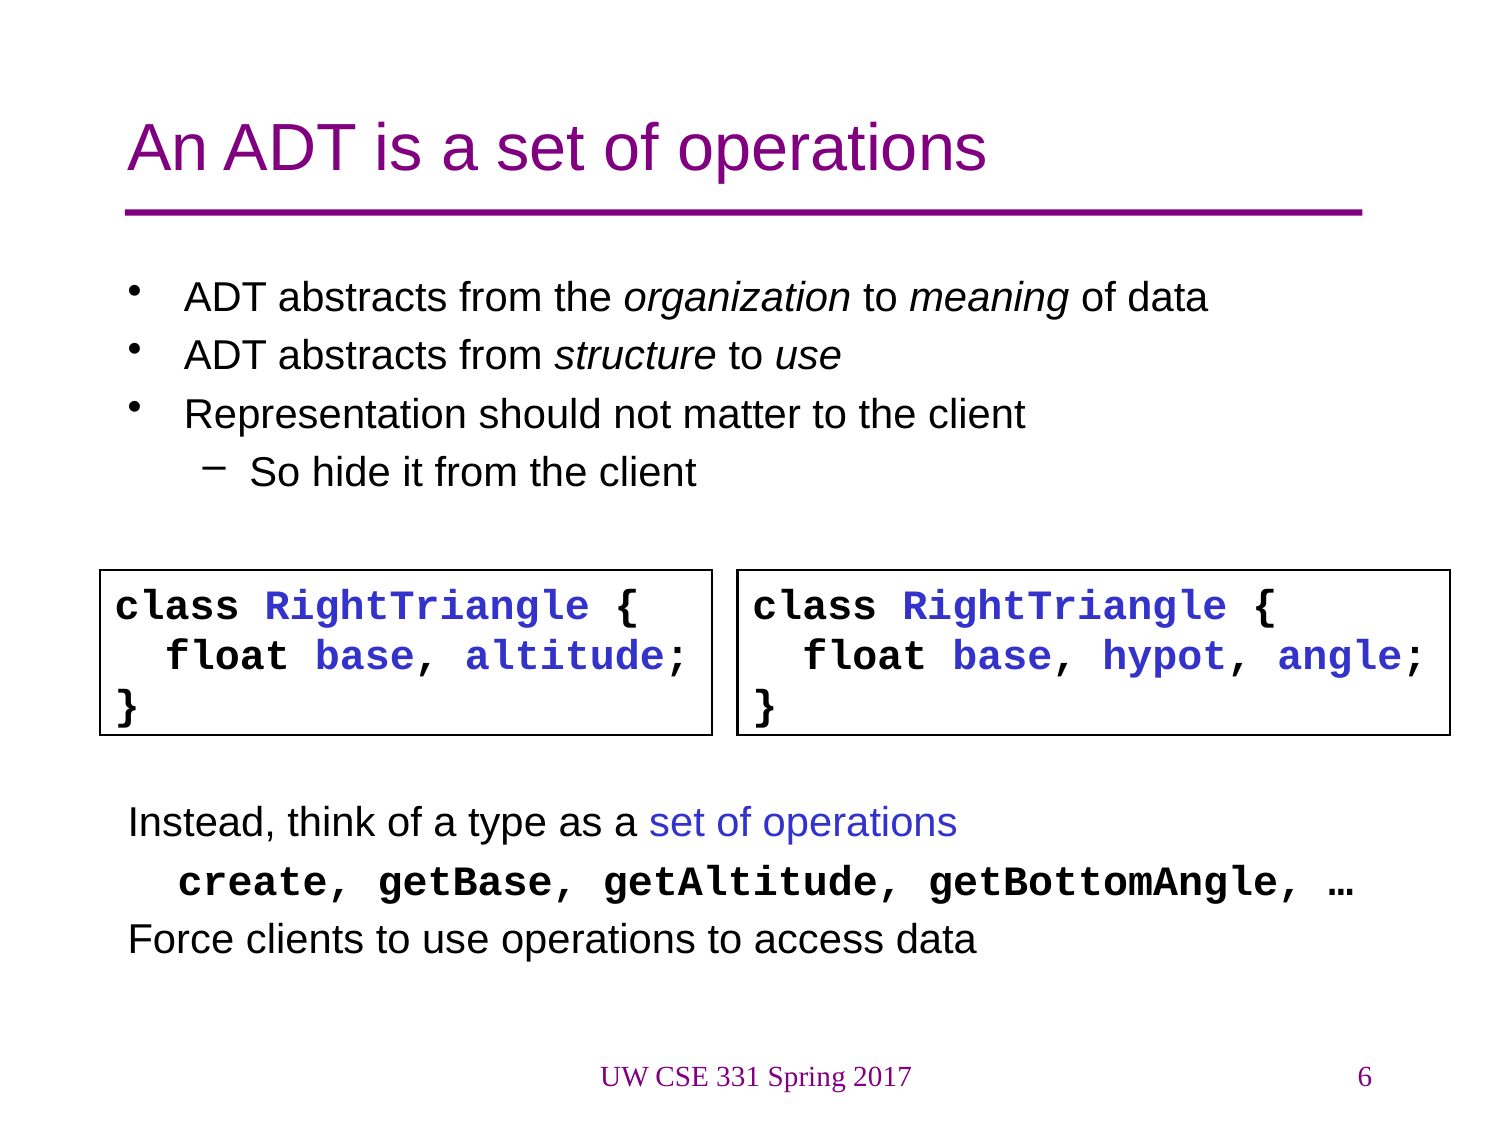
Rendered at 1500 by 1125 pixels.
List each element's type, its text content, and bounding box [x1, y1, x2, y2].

list ADT abstracts from the organization to meaning of data ADT abstracts from structure to use Representation should not matter to the client So hide it from the client Instead, think of a type as a set of operations create, getBase, getAltitude, getBottomAngle, … Force clients to use operations to access data [112, 262, 1388, 1000]
slide_number 6 [1074, 1049, 1388, 1125]
footer UW CSE 331 Spring 2017 [474, 1049, 1038, 1125]
text_box class RightTriangle { float base, hypot, angle; } [737, 570, 1450, 736]
title An ADT is a set of operations [112, 50, 1388, 238]
text_box class RightTriangle { float base, altitude; } [99, 570, 713, 736]
